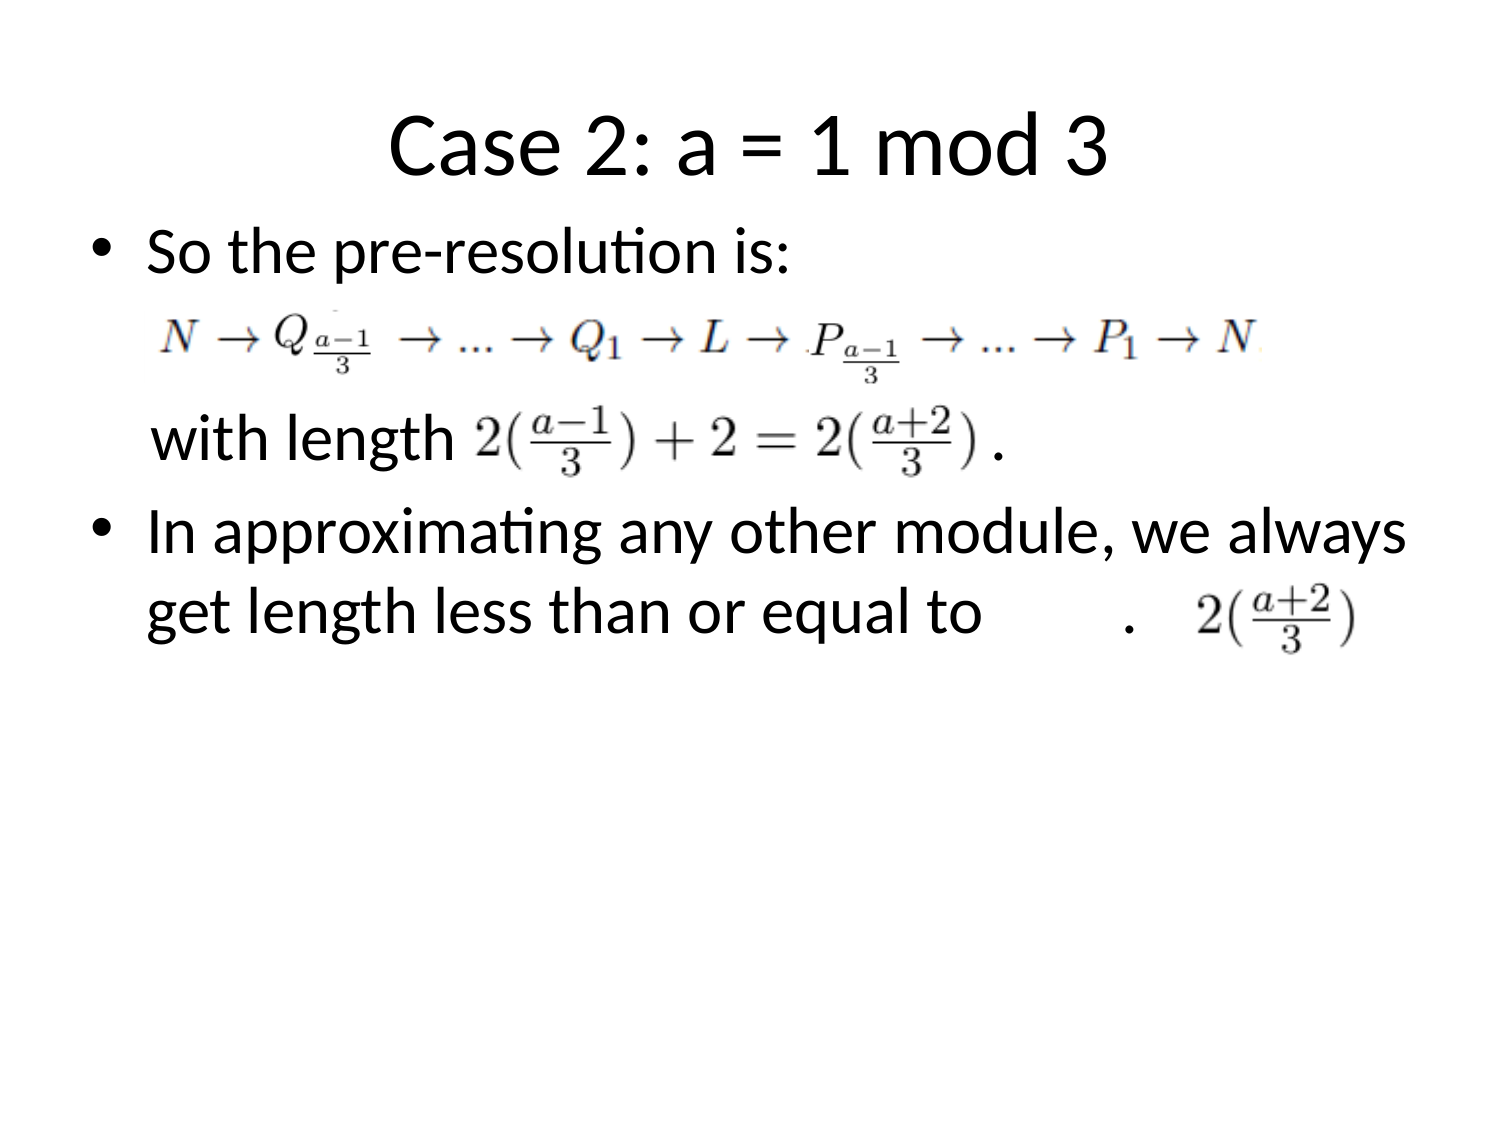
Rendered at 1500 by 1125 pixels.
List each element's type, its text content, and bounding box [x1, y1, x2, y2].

title Case 2: a = 1 mod 3 [75, 45, 1425, 199]
picture [1186, 578, 1364, 663]
picture [466, 402, 987, 482]
list So the pre-resolution is: with length . In approximating any other module, we always get length less than or equal to . [75, 199, 1425, 942]
picture [143, 304, 1263, 391]
